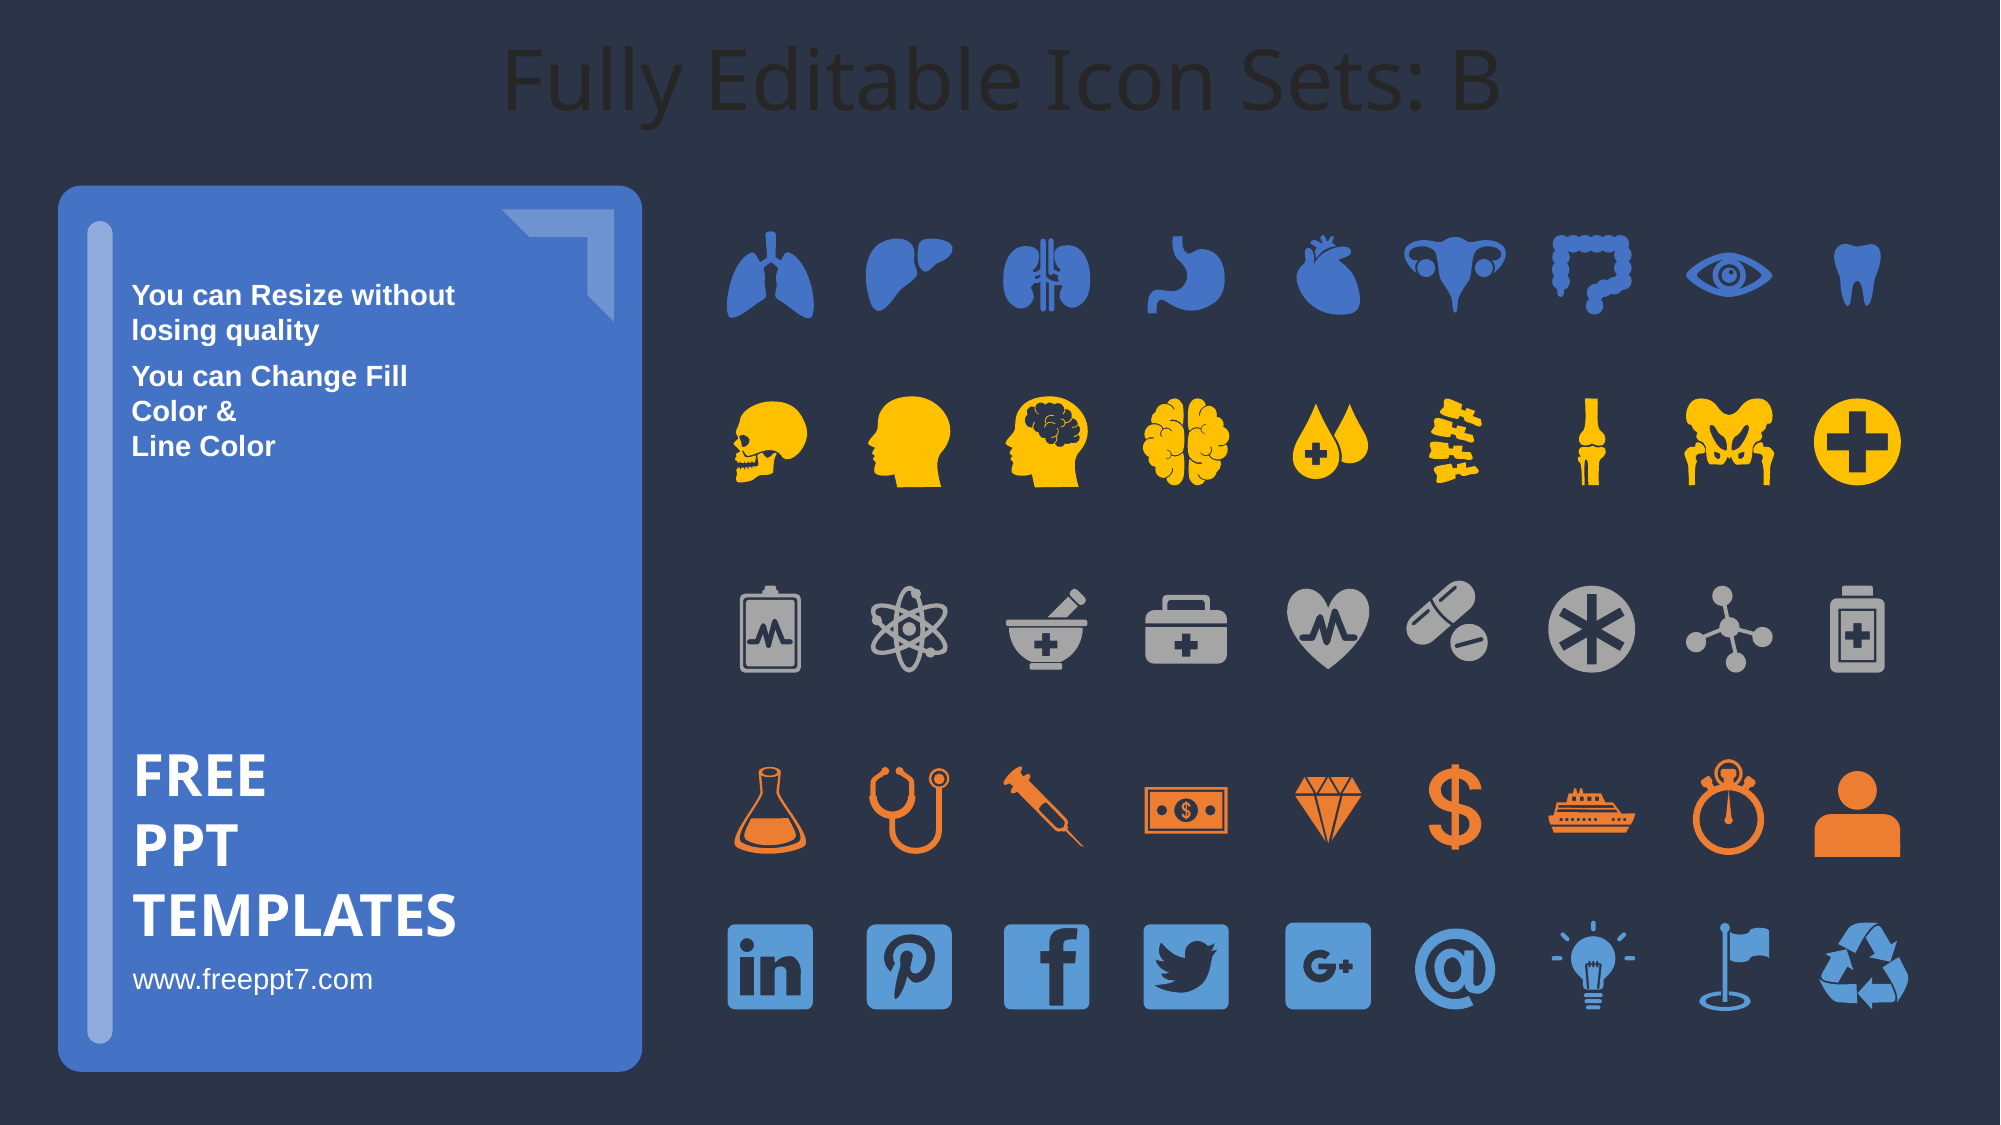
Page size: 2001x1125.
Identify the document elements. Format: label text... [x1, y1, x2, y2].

text_box [1623, 955, 1637, 962]
text_box [1684, 251, 1775, 299]
text_box [1547, 584, 1637, 674]
text_box [868, 765, 951, 855]
text_box [732, 400, 809, 484]
text_box [1833, 242, 1882, 308]
text_box [1141, 397, 1231, 487]
text_box [1550, 233, 1633, 316]
text_box [1683, 397, 1776, 487]
text_box [1286, 587, 1371, 671]
text_box [1427, 763, 1483, 851]
text_box [1550, 955, 1564, 962]
text_box [865, 923, 953, 1011]
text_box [1428, 398, 1482, 486]
text_box [1691, 758, 1766, 856]
text_box [1813, 813, 1902, 858]
text_box [1004, 395, 1089, 489]
text_box [1293, 775, 1364, 844]
text_box [1144, 593, 1228, 625]
text_box [1616, 931, 1628, 943]
text_box [1829, 584, 1886, 674]
text_box [1547, 787, 1637, 834]
text_box [1002, 237, 1092, 313]
text_box [1684, 584, 1774, 674]
text_box [1559, 931, 1571, 943]
text_box [869, 584, 949, 674]
text_box [1569, 935, 1617, 1011]
text_box [1413, 927, 1497, 1011]
text_box [1284, 921, 1372, 1011]
text_box [1590, 919, 1597, 933]
text_box [1144, 626, 1228, 665]
text_box [1003, 923, 1091, 1011]
text_box [733, 765, 808, 855]
text_box [1403, 235, 1507, 316]
text_box [1295, 233, 1362, 316]
text_box [1142, 923, 1230, 1011]
text_box [1002, 765, 1085, 848]
text_box [1004, 587, 1089, 671]
text_box [1818, 921, 1910, 1013]
text_box [1405, 579, 1477, 646]
text_box [738, 584, 802, 674]
text_box [1144, 786, 1229, 835]
text_box [1576, 397, 1607, 487]
text_box [725, 230, 815, 320]
text_box [1291, 400, 1370, 481]
text_box [1836, 769, 1878, 811]
list Fully Editable Icon Sets: B [53, 20, 1952, 140]
text_box [1812, 397, 1902, 487]
text_box [1449, 622, 1489, 663]
text_box [726, 923, 814, 1011]
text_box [868, 396, 951, 488]
text_box [1146, 235, 1226, 315]
text_box [864, 237, 954, 312]
text_box [1698, 921, 1771, 1012]
